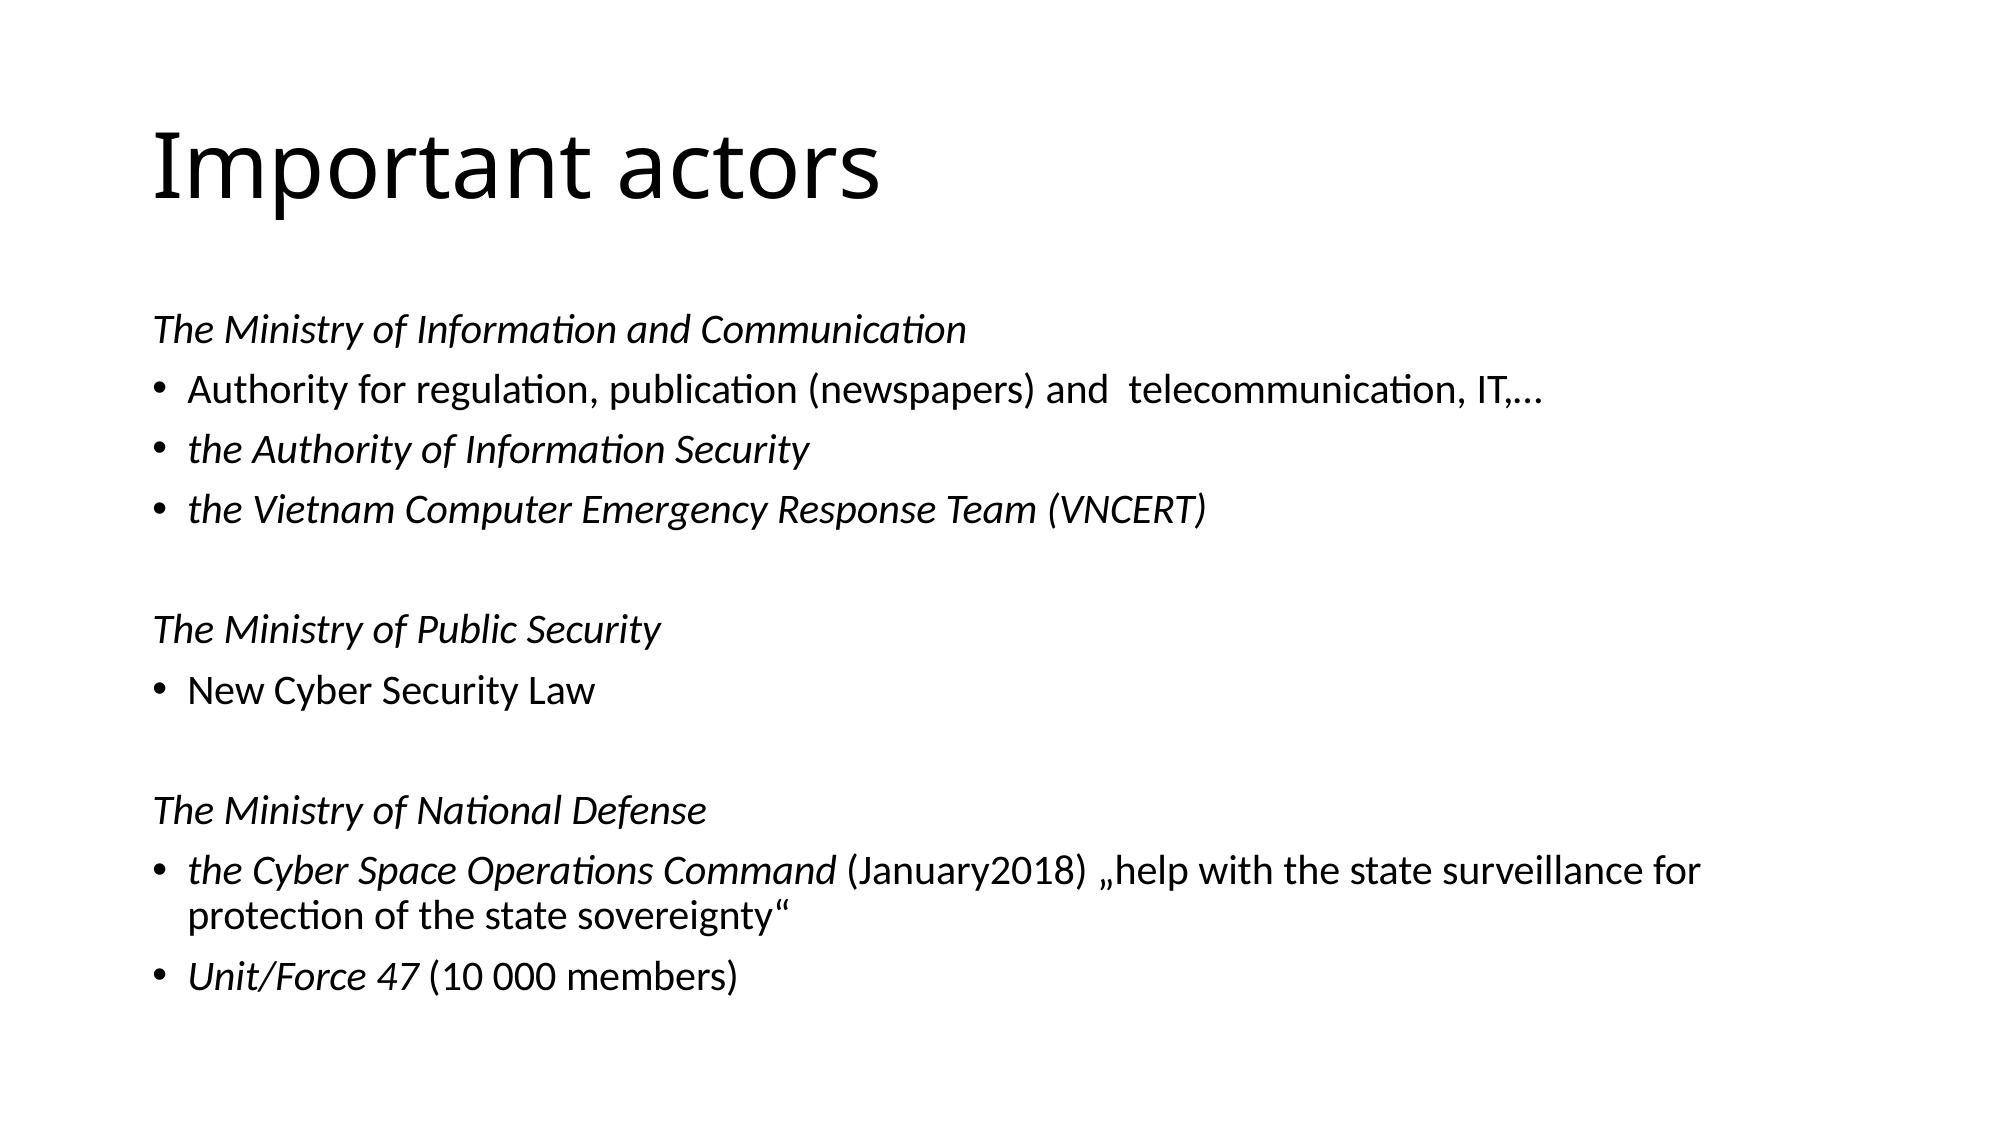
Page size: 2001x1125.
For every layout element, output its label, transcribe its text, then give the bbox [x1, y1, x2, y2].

list The Ministry of Information and Communication Authority for regulation, publication (newspapers) and telecommunication, IT,… the Authority of Information Security the Vietnam Computer Emergency Response Team (VNCERT) The Ministry of Public Security New Cyber Security Law The Ministry of National Defense the Cyber Space Operations Command (January2018) „help with the state surveillance for protection of the state sovereignty“ Unit/Force 47 (10 000 members) [137, 299, 1863, 1014]
title Important actors [137, 59, 1863, 278]
